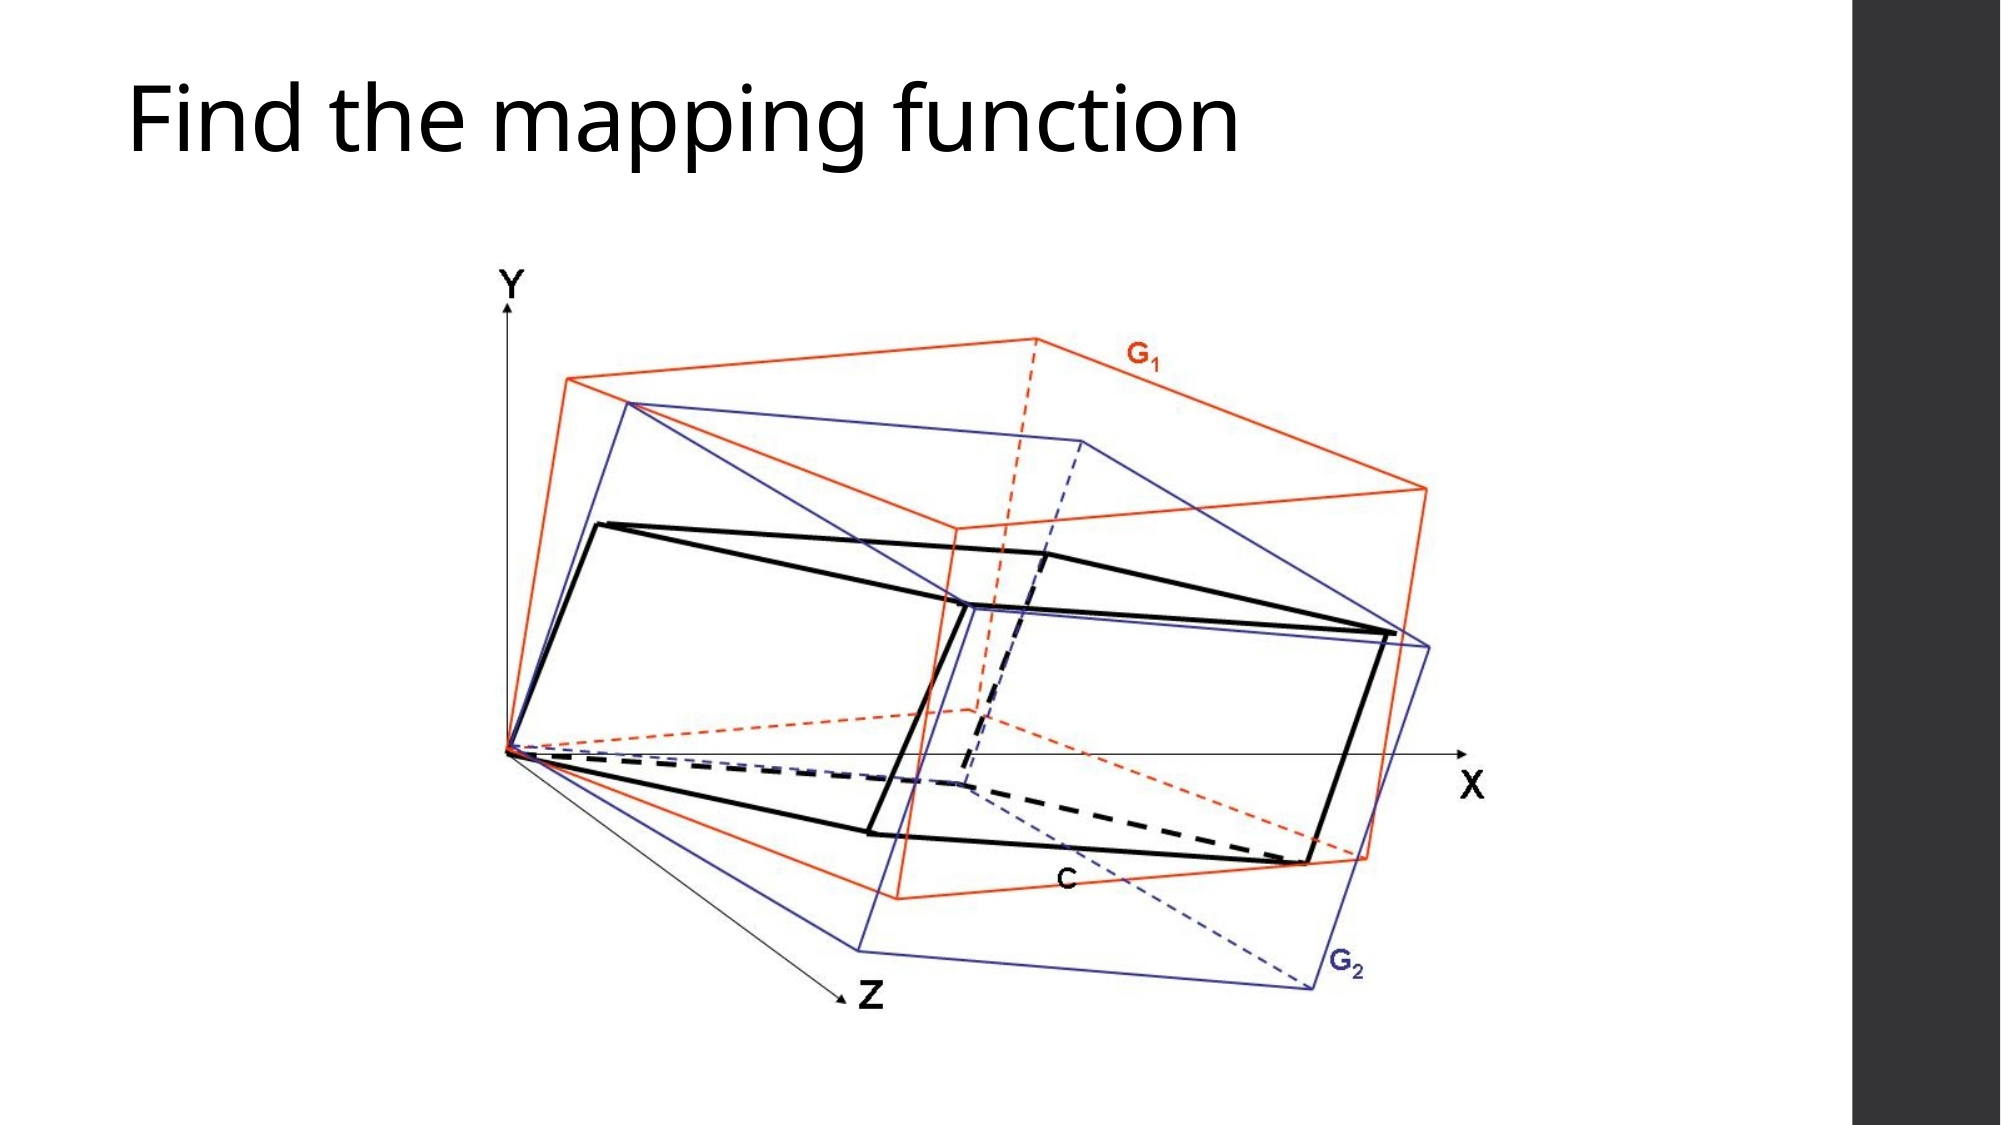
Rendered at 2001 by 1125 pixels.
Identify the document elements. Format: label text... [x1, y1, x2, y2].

title Find the mapping function [110, 60, 1797, 179]
picture [488, 261, 1494, 1019]
